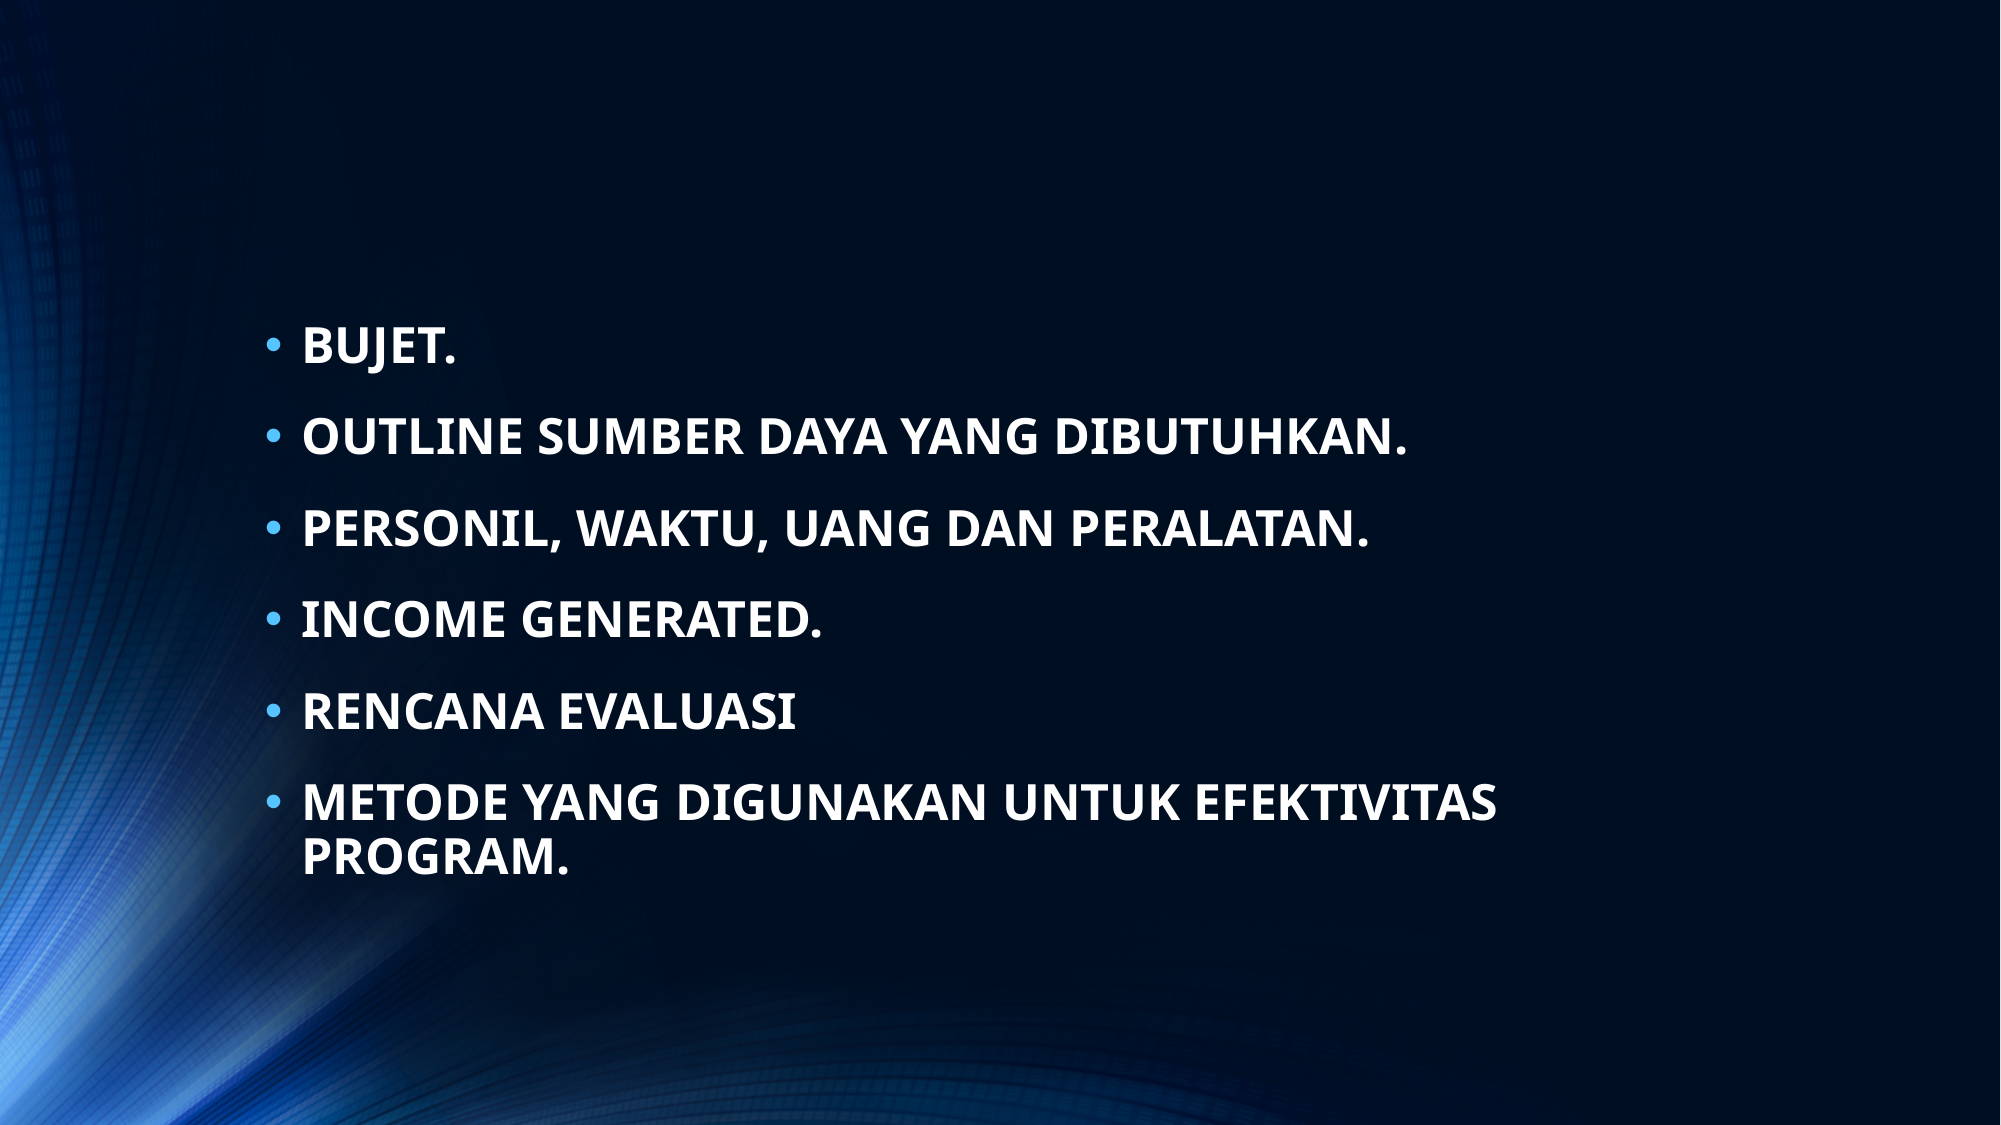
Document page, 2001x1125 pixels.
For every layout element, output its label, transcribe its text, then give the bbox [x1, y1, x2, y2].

picture [0, 0, 2001, 1125]
list BUJET. OUTLINE SUMBER DAYA YANG DIBUTUHKAN. PERSONIL, WAKTU, UANG DAN PERALATAN. INCOME GENERATED. RENCANA EVALUASI METODE YANG DIGUNAKAN UNTUK EFEKTIVITAS PROGRAM. [249, 312, 1749, 988]
